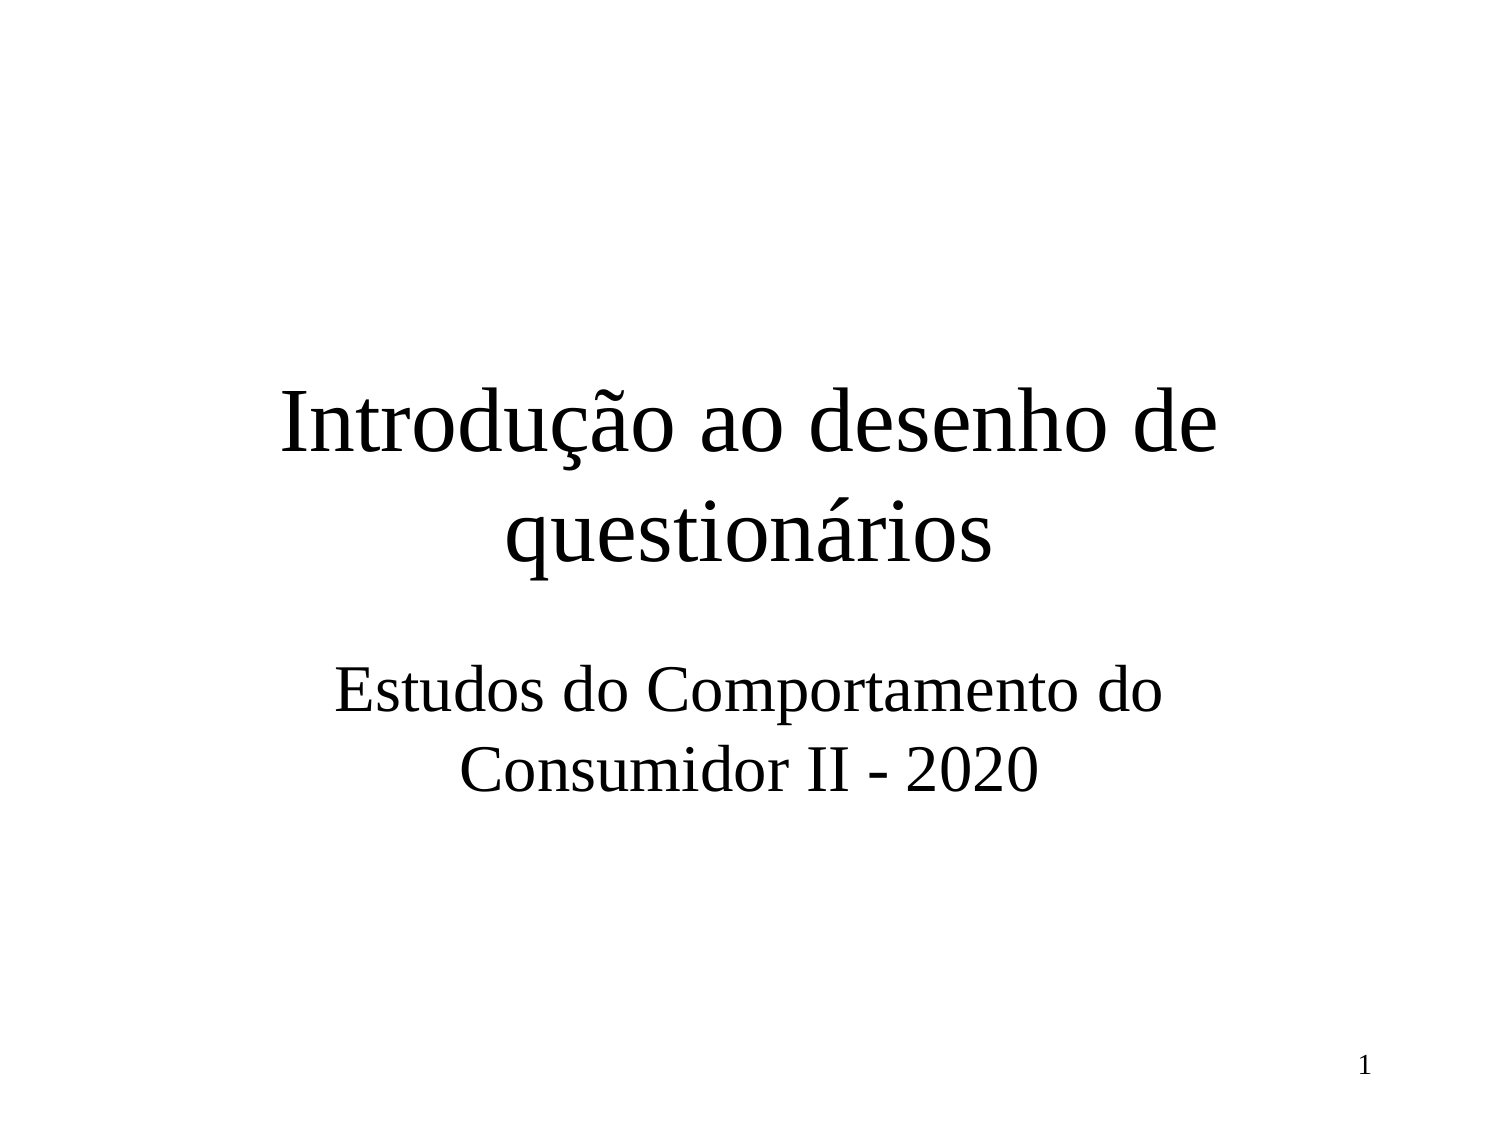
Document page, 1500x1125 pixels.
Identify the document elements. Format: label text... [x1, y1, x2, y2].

slide_number 1 [1074, 1024, 1388, 1101]
subtitle Estudos do Comportamento do Consumidor II - 2020 [224, 637, 1276, 926]
title Introdução ao desenho de questionários [112, 349, 1388, 591]
